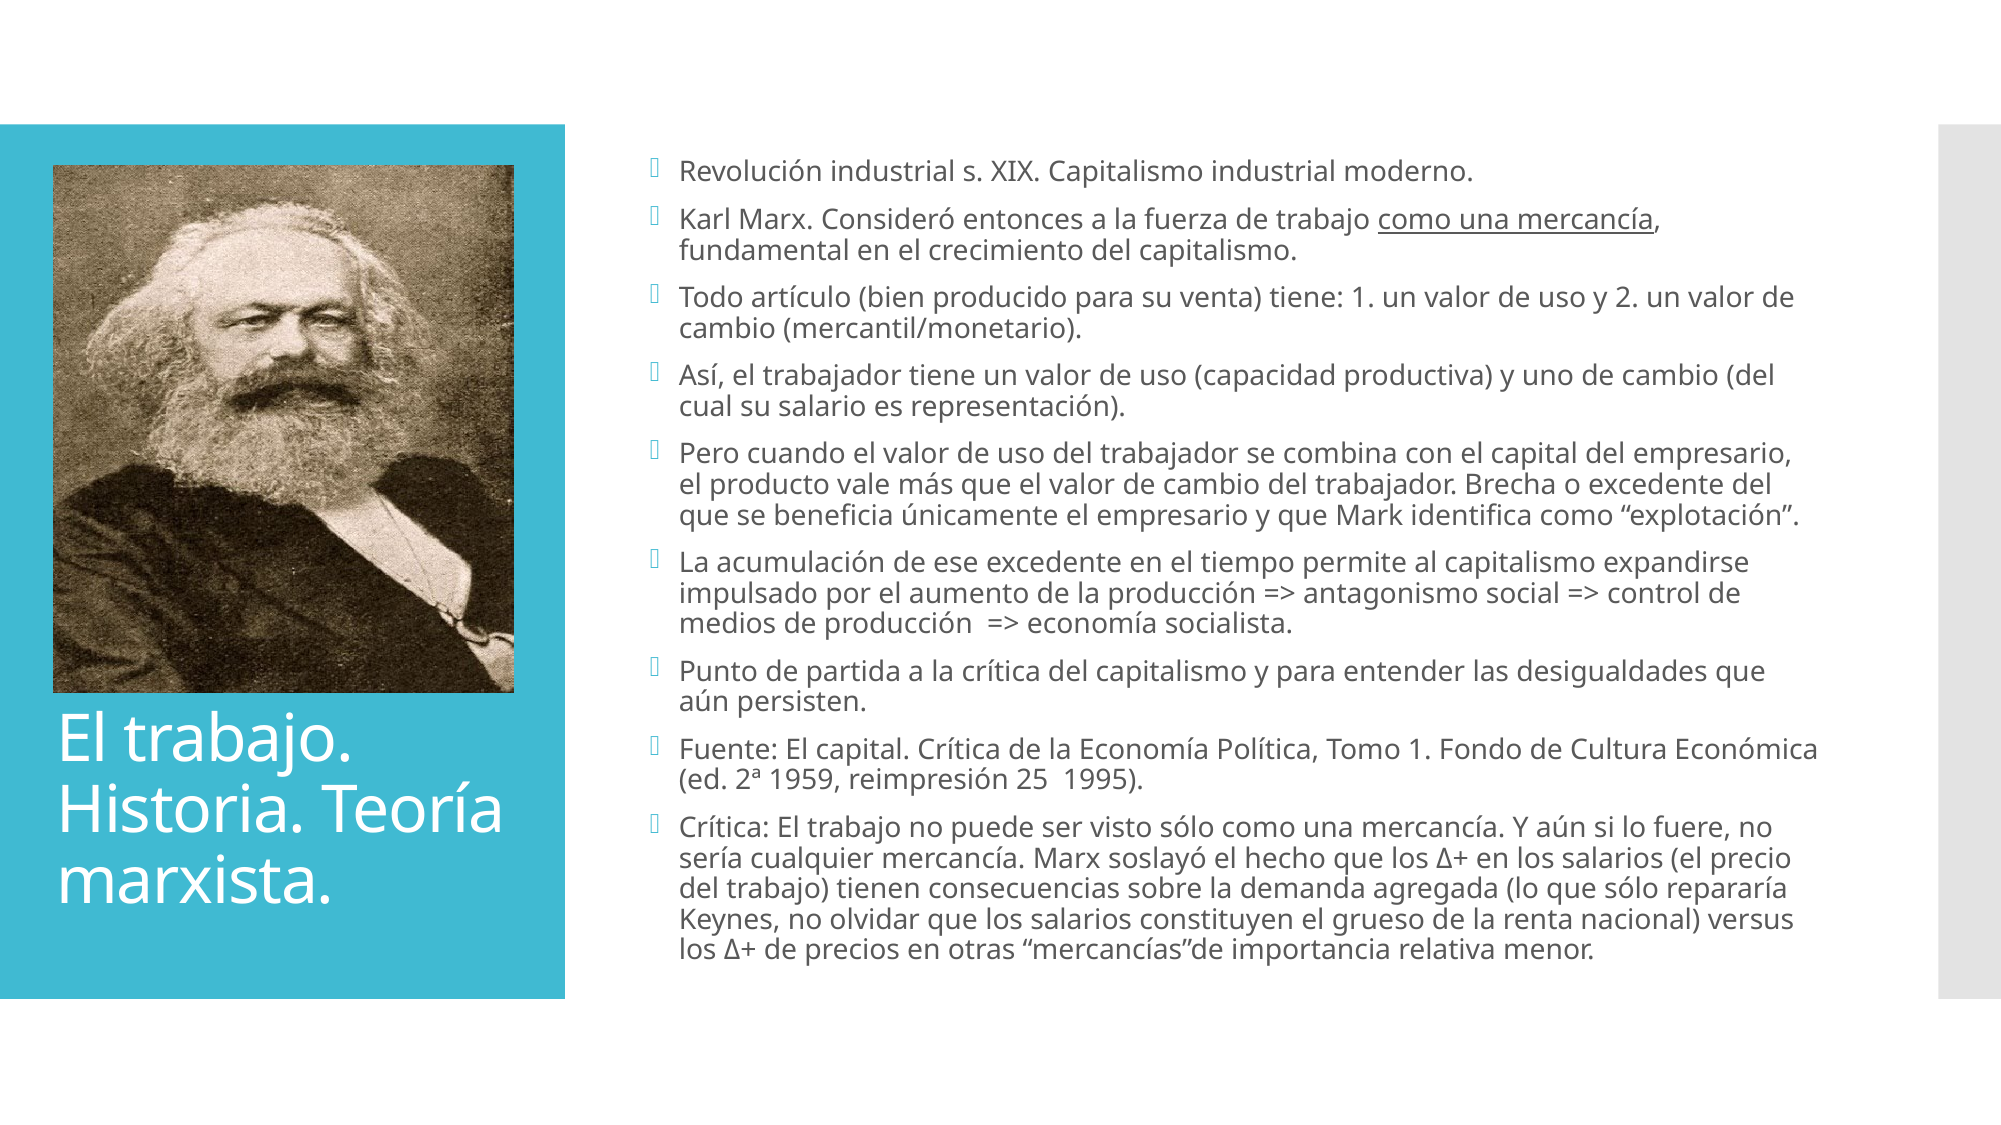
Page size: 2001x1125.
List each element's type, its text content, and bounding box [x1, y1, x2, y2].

list Revolución industrial s. XIX. Capitalismo industrial moderno. Karl Marx. Consideró entonces a la fuerza de trabajo como una mercancía, fundamental en el crecimiento del capitalismo. Todo artículo (bien producido para su venta) tiene: 1. un valor de uso y 2. un valor de cambio (mercantil/monetario). Así, el trabajador tiene un valor de uso (capacidad productiva) y uno de cambio (del cual su salario es representación). Pero cuando el valor de uso del trabajador se combina con el capital del empresario, el producto vale más que el valor de cambio del trabajador. Brecha o excedente del que se beneficia únicamente el empresario y que Mark identifica como “explotación”. La acumulación de ese excedente en el tiempo permite al capitalismo expandirse impulsado por el aumento de la producción => antagonismo social => control de medios de producción => economía socialista. Punto de partida a la crítica del capitalismo y para entender las desigualdades que aún persisten. Fuente: El capital. Crítica de la Economía Política, Tomo 1. Fondo de Cultura Económica (ed. 2ª 1959, reimpresión 25 1995). Crítica: El trabajo no puede ser visto sólo como una mercancía. Y aún si lo fuere, no sería cualquier mercancía. Marx soslayó el hecho que los Δ+ en los salarios (el precio del trabajo) tienen consecuencias sobre la demanda agregada (lo que sólo repararía Keynes, no olvidar que los salarios constituyen el grueso de la renta nacional) versus los Δ+ de precios en otras “mercancías”de importancia relativa menor. [634, 141, 1835, 982]
title El trabajo. Historia. Teoría marxista. [41, 184, 525, 940]
picture [53, 165, 514, 693]
